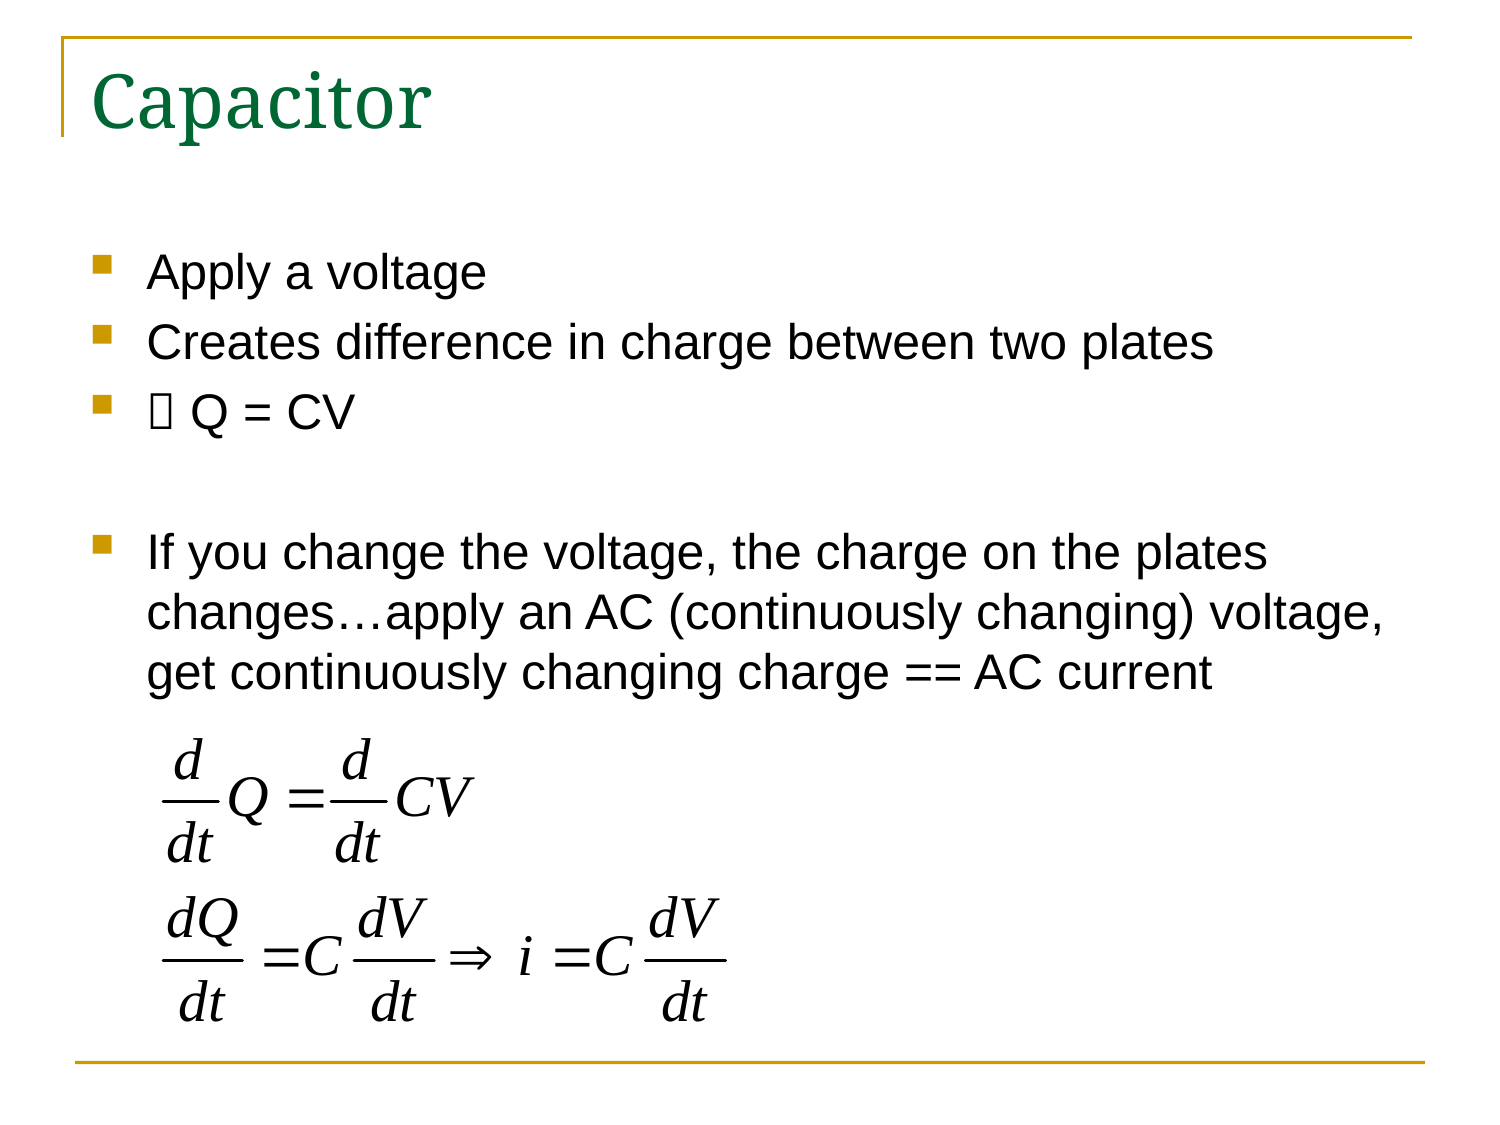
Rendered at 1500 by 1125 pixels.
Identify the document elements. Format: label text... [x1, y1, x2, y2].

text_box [153, 720, 739, 1036]
title Capacitor [75, 45, 1425, 161]
list Apply a voltage Creates difference in charge between two plates  Q = CV If you change the voltage, the charge on the plates changes…apply an AC (continuously changing) voltage, get continuously changing charge == AC current [75, 161, 1425, 905]
